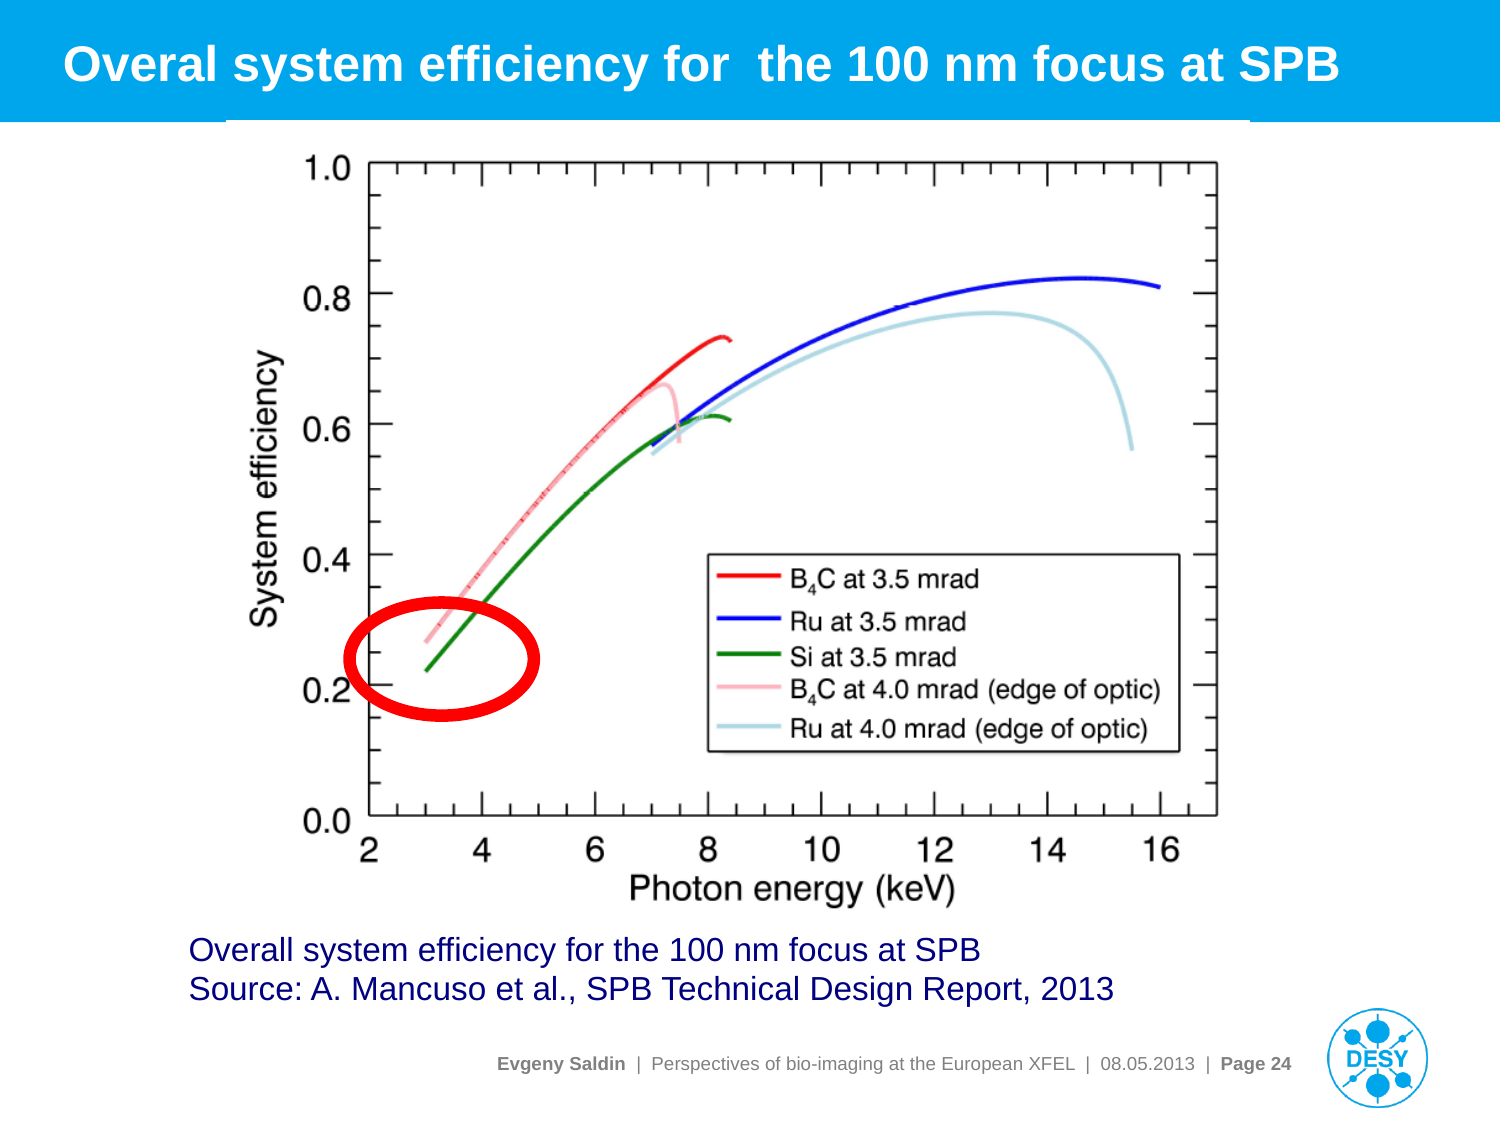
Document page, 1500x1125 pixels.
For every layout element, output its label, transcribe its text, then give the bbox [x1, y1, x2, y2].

picture [1387, 1008, 1428, 1046]
title Overal system efficiency for the 100 nm focus at SPB [47, 16, 1446, 107]
text_box Overall system efficiency for the 100 nm focus at SPB Source: A. Mancuso et al., SPB Technical Design Report, 2013 [173, 920, 1132, 1015]
picture [1327, 1068, 1365, 1108]
picture [1327, 1008, 1368, 1049]
picture [1391, 1071, 1428, 1108]
picture [226, 121, 1251, 917]
picture [1330, 1011, 1426, 1106]
